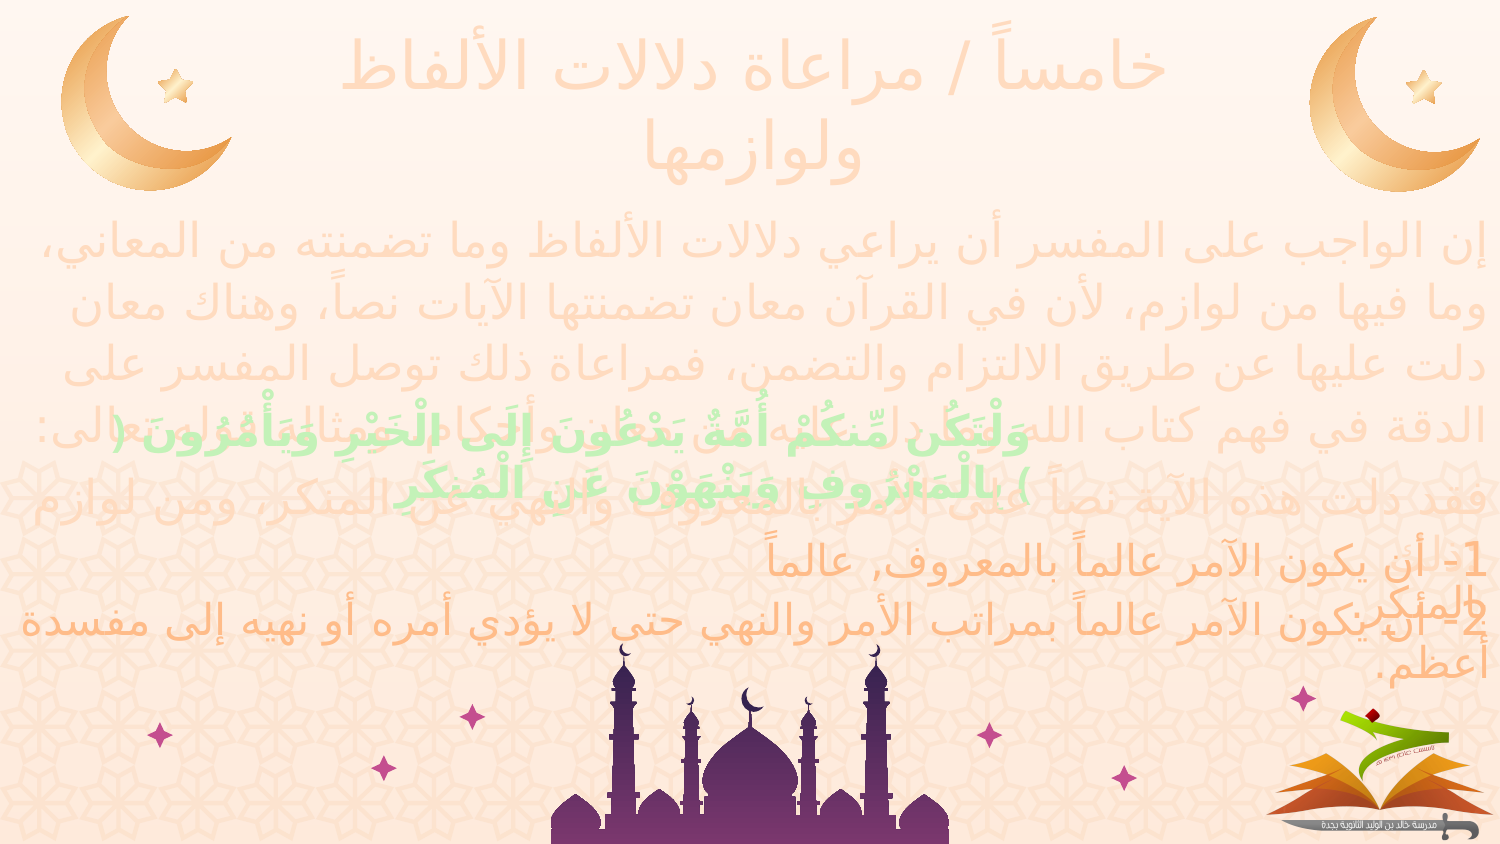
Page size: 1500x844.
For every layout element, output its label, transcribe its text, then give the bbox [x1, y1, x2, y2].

text_box [459, 703, 486, 730]
text_box [146, 722, 173, 749]
text_box [1290, 695, 1317, 703]
text_box إن الواجب على المفسر أن يراعي دلالات الألفاظ وما تضمنته من المعاني، وما فيها من لوازم، لأن في القرآن معان تضمنتها الآيات نصاً، وهناك معان دلت عليها عن طريق الالتزام والتضمن، فمراعاة ذلك توصل المفسر على الدقة في فهم كتاب الله وما دل عليه من معان وأحكام. ومثاله قوله تعالى: [0, 198, 1500, 458]
text_box [370, 755, 397, 782]
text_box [250, 14, 1262, 192]
text_box [976, 722, 1003, 749]
text_box 2- أن يكون الآمر عالماً بمراتب الأمر والنهي حتى لا يؤدي أمره أو نهيه إلى مفسدة أعظم. [0, 591, 1500, 695]
picture [1264, 704, 1496, 842]
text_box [1297, 16, 1480, 192]
text_box [1111, 765, 1138, 792]
text_box 1- أن يكون الآمر عالماً بالمعروف, عالماً بالمنكر. [630, 531, 1500, 591]
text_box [550, 643, 950, 844]
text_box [49, 15, 232, 191]
text_box ﴿ وَلْتَكُن مِّنكُمْ أُمَّةٌ يَدْعُونَ إِلَى الْخَيْرِ وَيَأْمُرُونَ بِالْمَعْرُوفِ وَيَنْهَوْنَ عَنِ الْمُنكَرِ ﴾ [0, 395, 1047, 458]
text_box فقد دلت هذه الآية نصاً على الأمر بالمعروف والنهي عن المنكر، ومن لوازم ذلك: [0, 458, 1500, 589]
